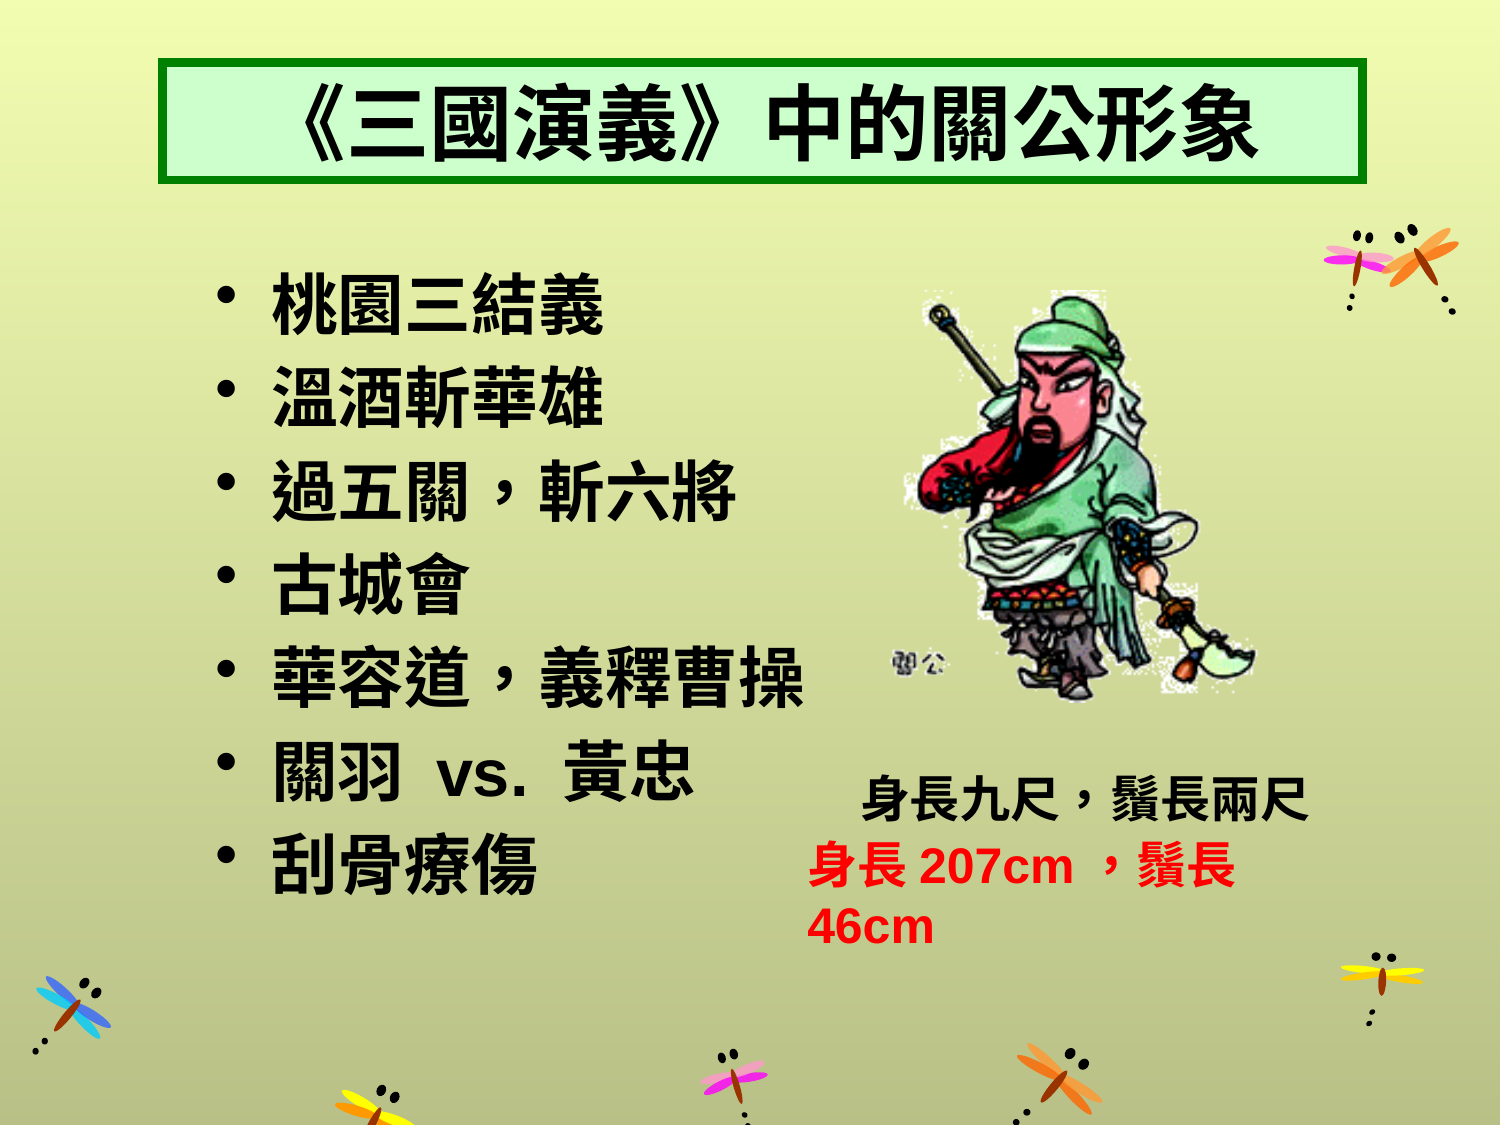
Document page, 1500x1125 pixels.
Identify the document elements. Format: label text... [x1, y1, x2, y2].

text_box 身長207cm，鬚長46cm [792, 826, 1368, 962]
list 桃園三結義 溫酒斬華雄 過五關，斬六將 古城會 華容道，義釋曹操 關羽 vs. 黃忠 刮骨療傷 [200, 255, 1325, 1043]
picture [868, 290, 1281, 703]
title 《三國演義》中的關公形象 [162, 62, 1363, 180]
text_box 身長九尺，鬚長兩尺 [845, 760, 1358, 826]
